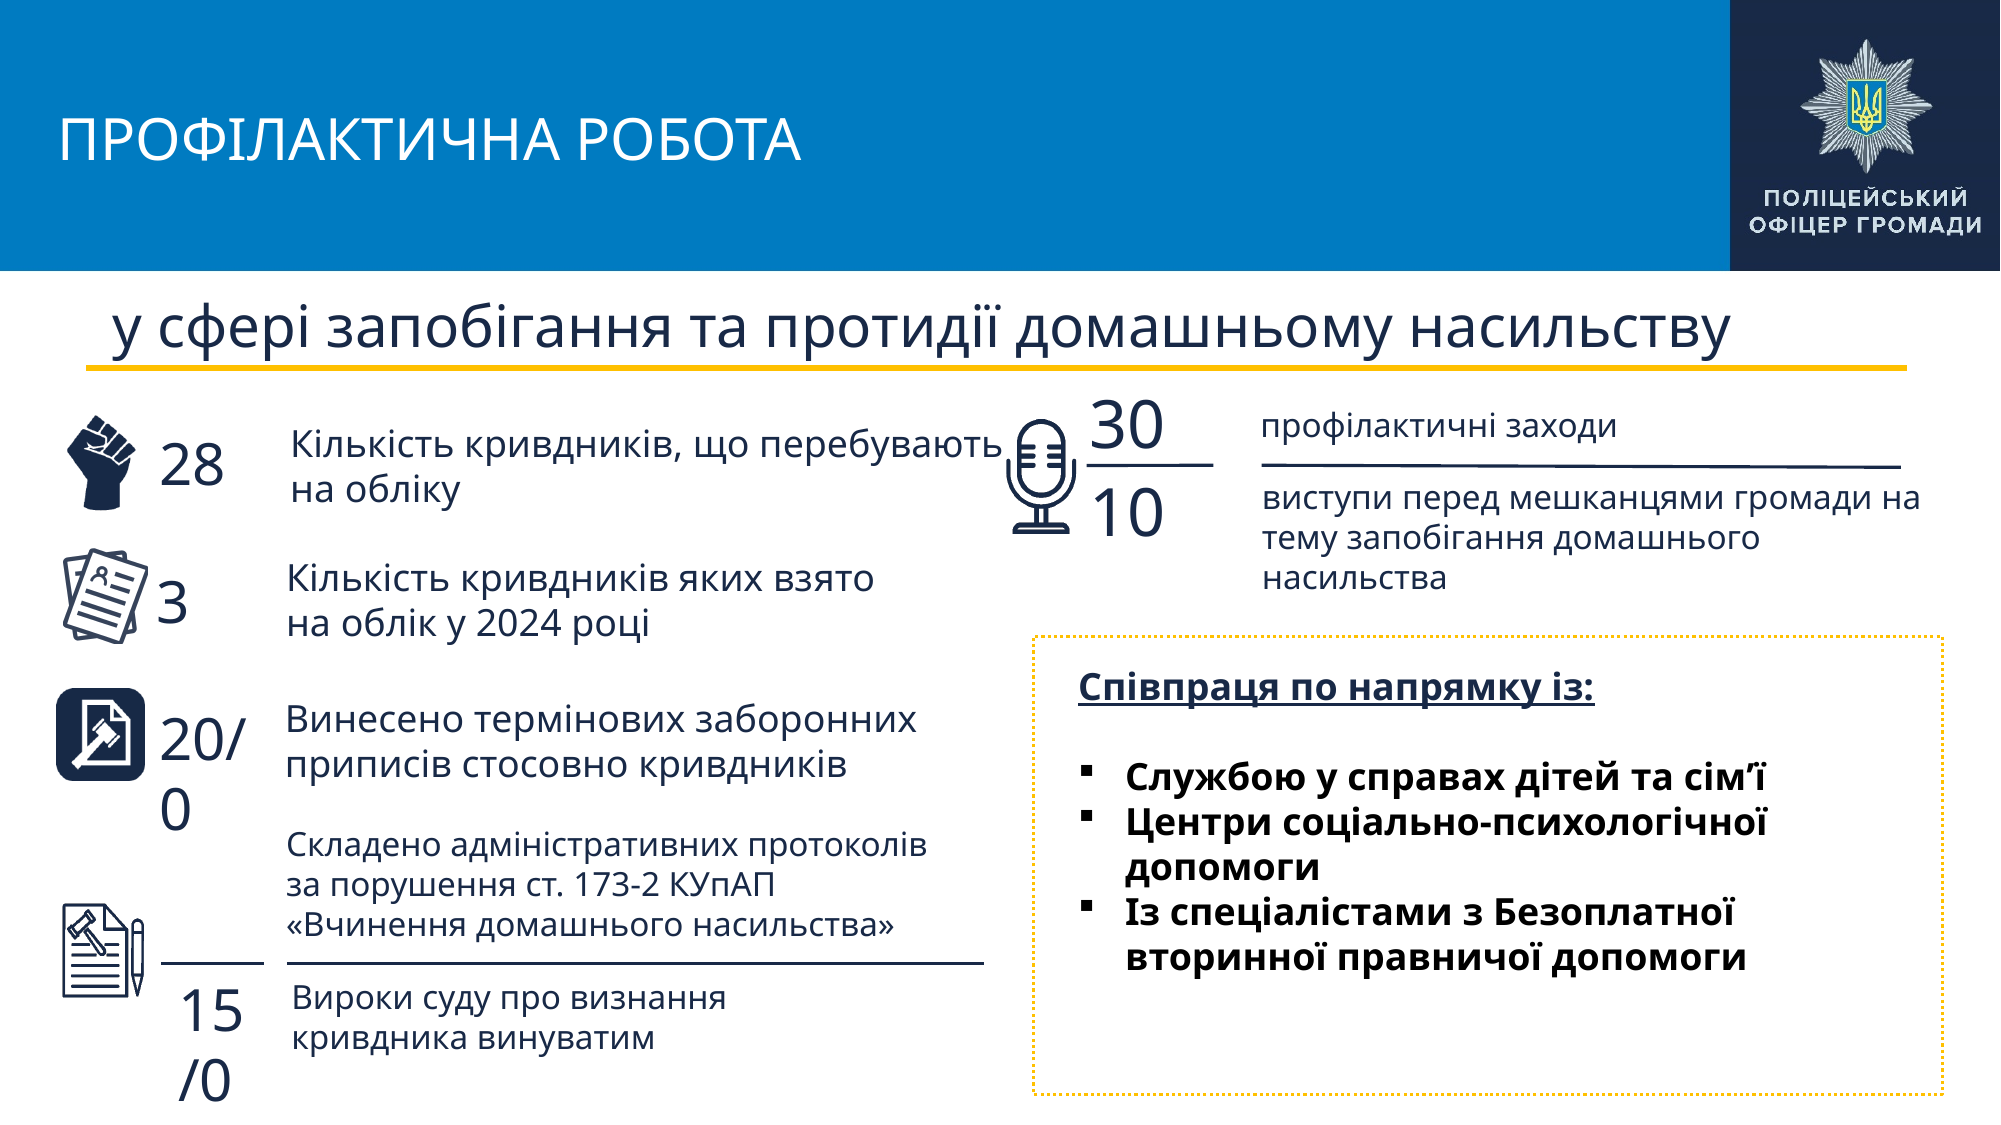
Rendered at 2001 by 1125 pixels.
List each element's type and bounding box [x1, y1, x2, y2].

text_box [1261, 464, 1902, 468]
picture [0, 0, 2000, 1122]
